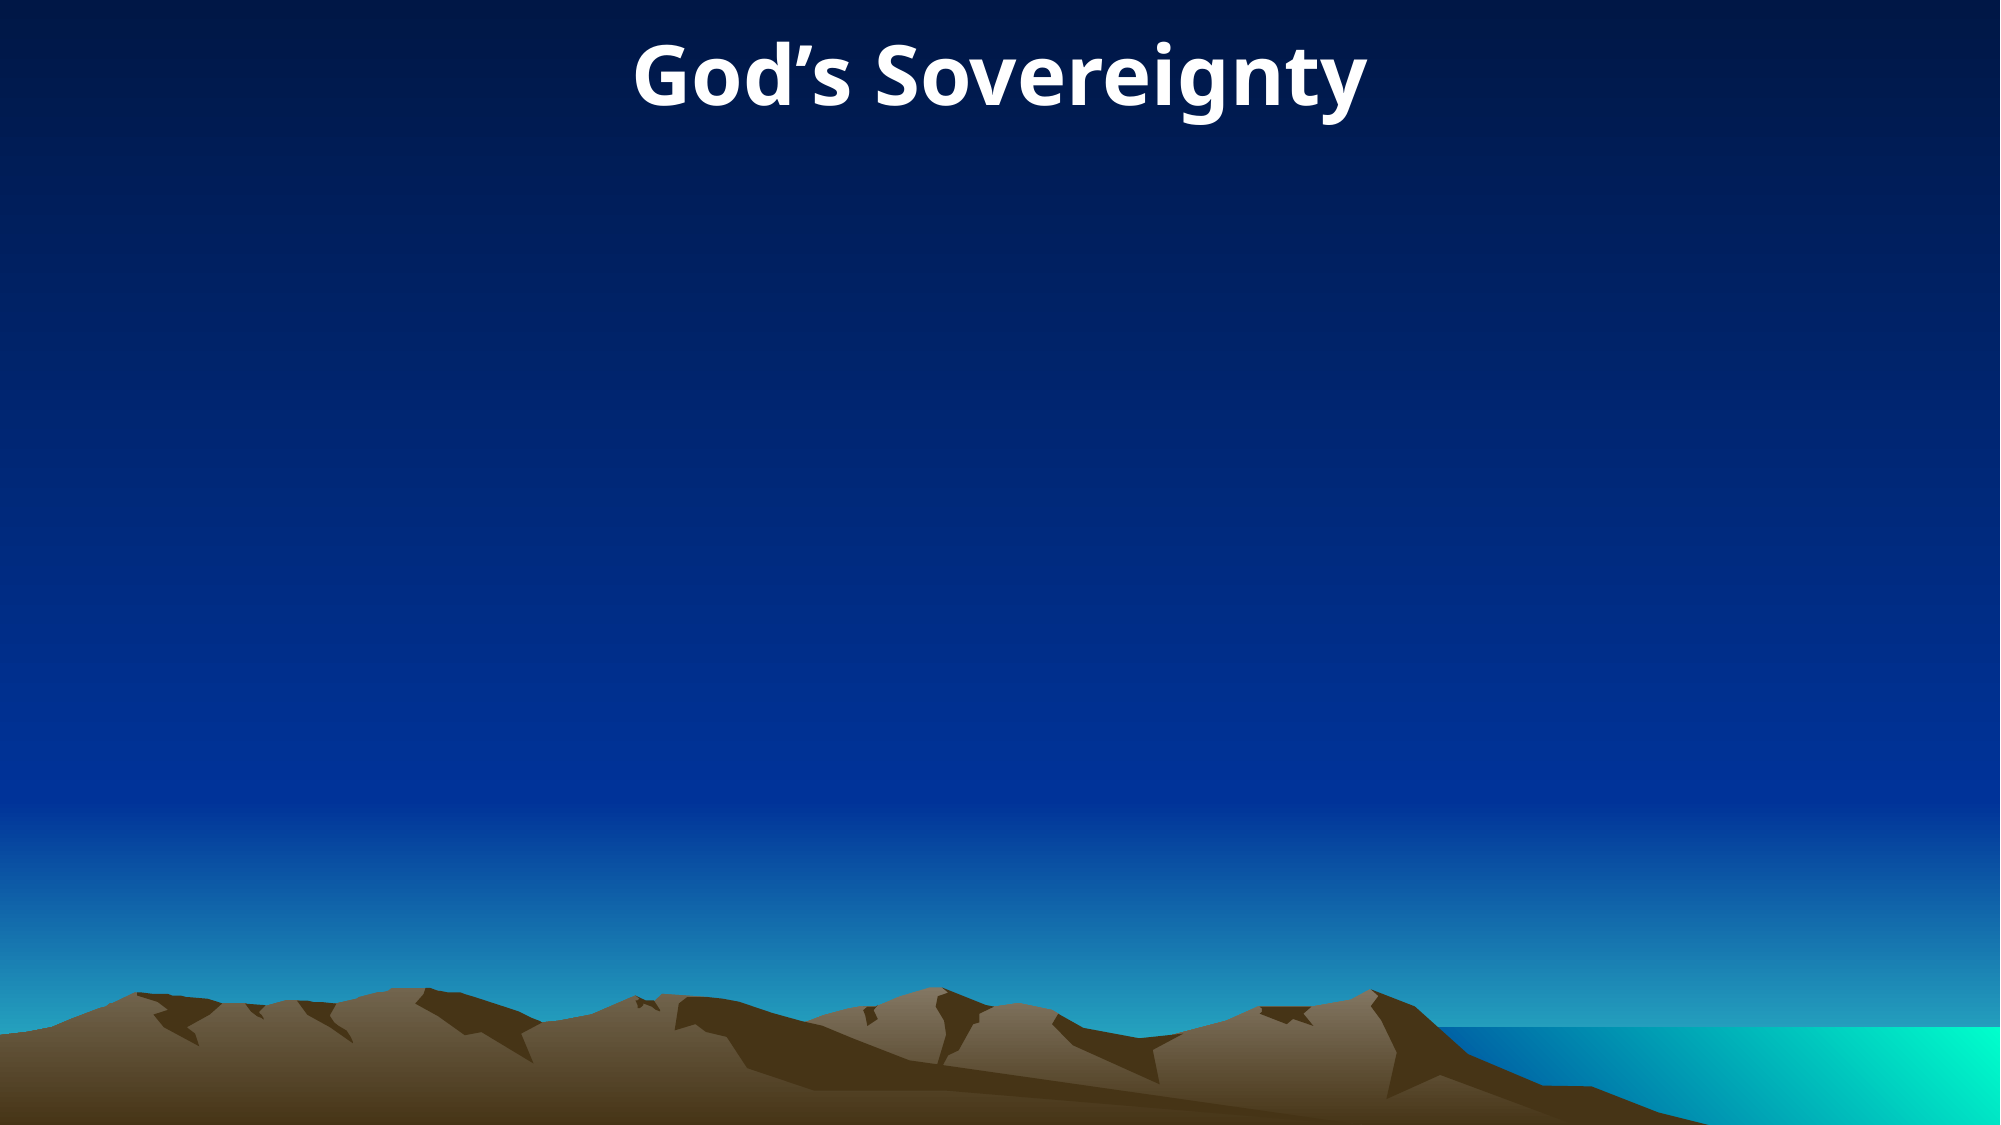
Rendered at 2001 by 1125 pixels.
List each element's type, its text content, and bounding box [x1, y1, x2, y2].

text_box God’s Sovereignty [0, 0, 2000, 905]
